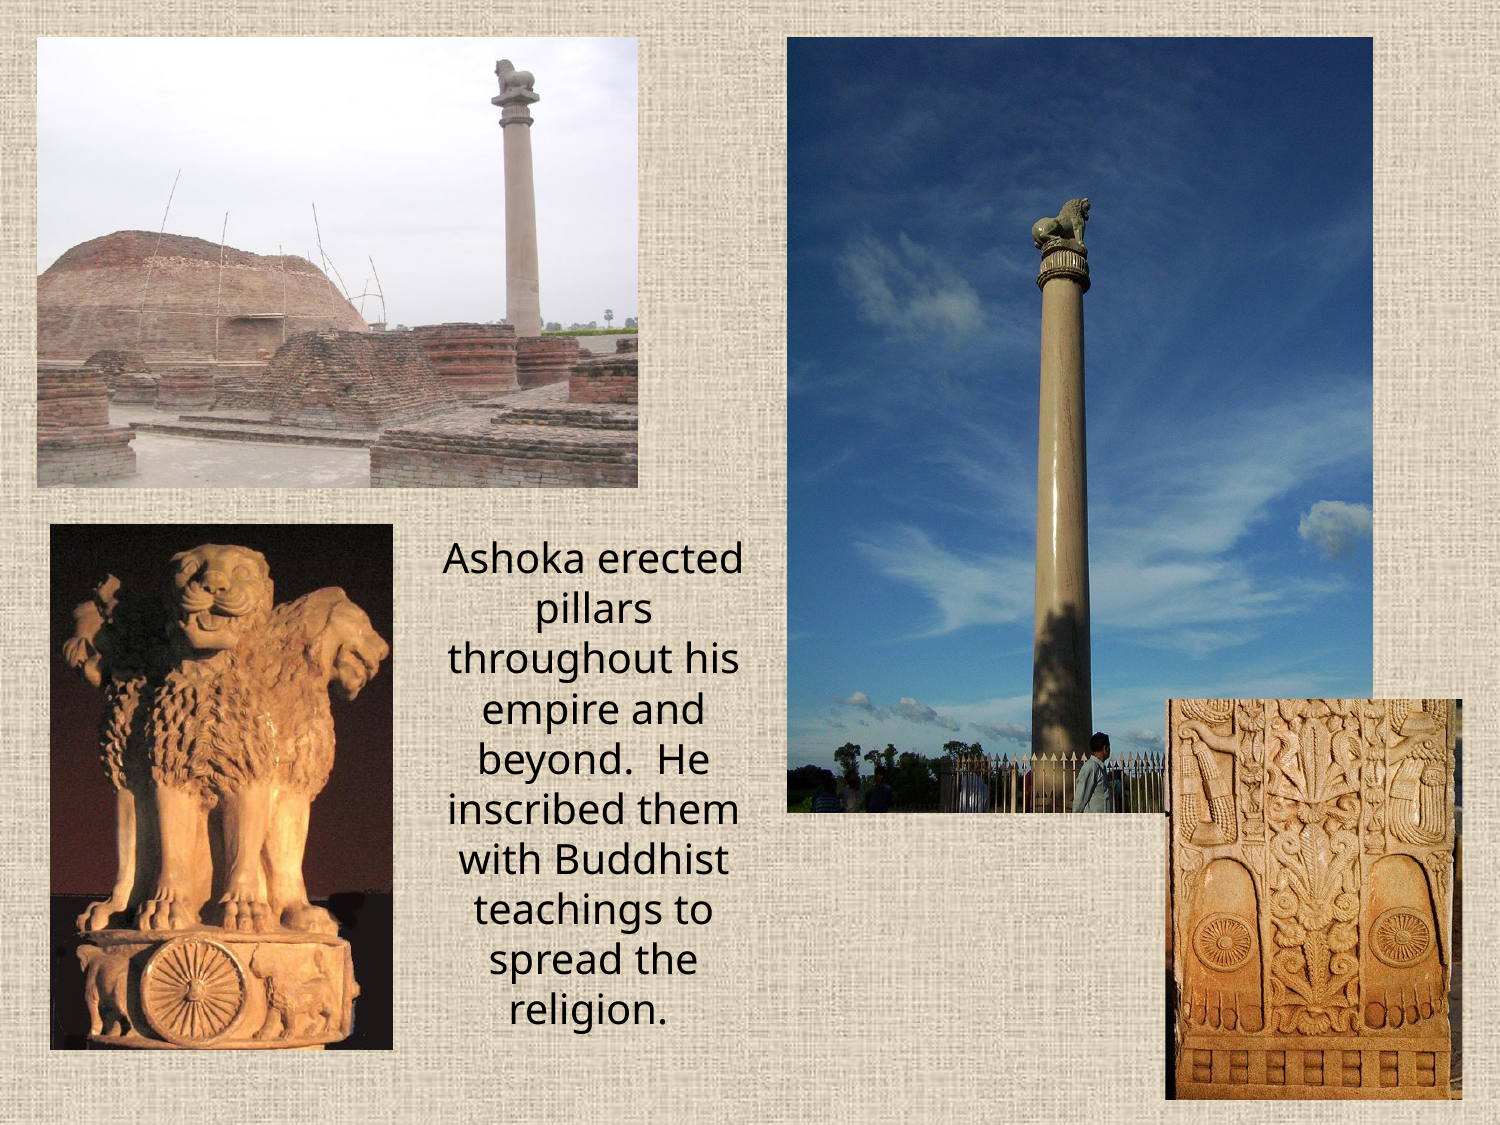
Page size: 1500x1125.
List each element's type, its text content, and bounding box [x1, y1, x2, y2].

picture [0, 0, 1500, 1125]
text_box Ashoka erected pillars throughout his empire and beyond. He inscribed them with Buddhist teachings to spread the religion. [425, 524, 763, 1040]
